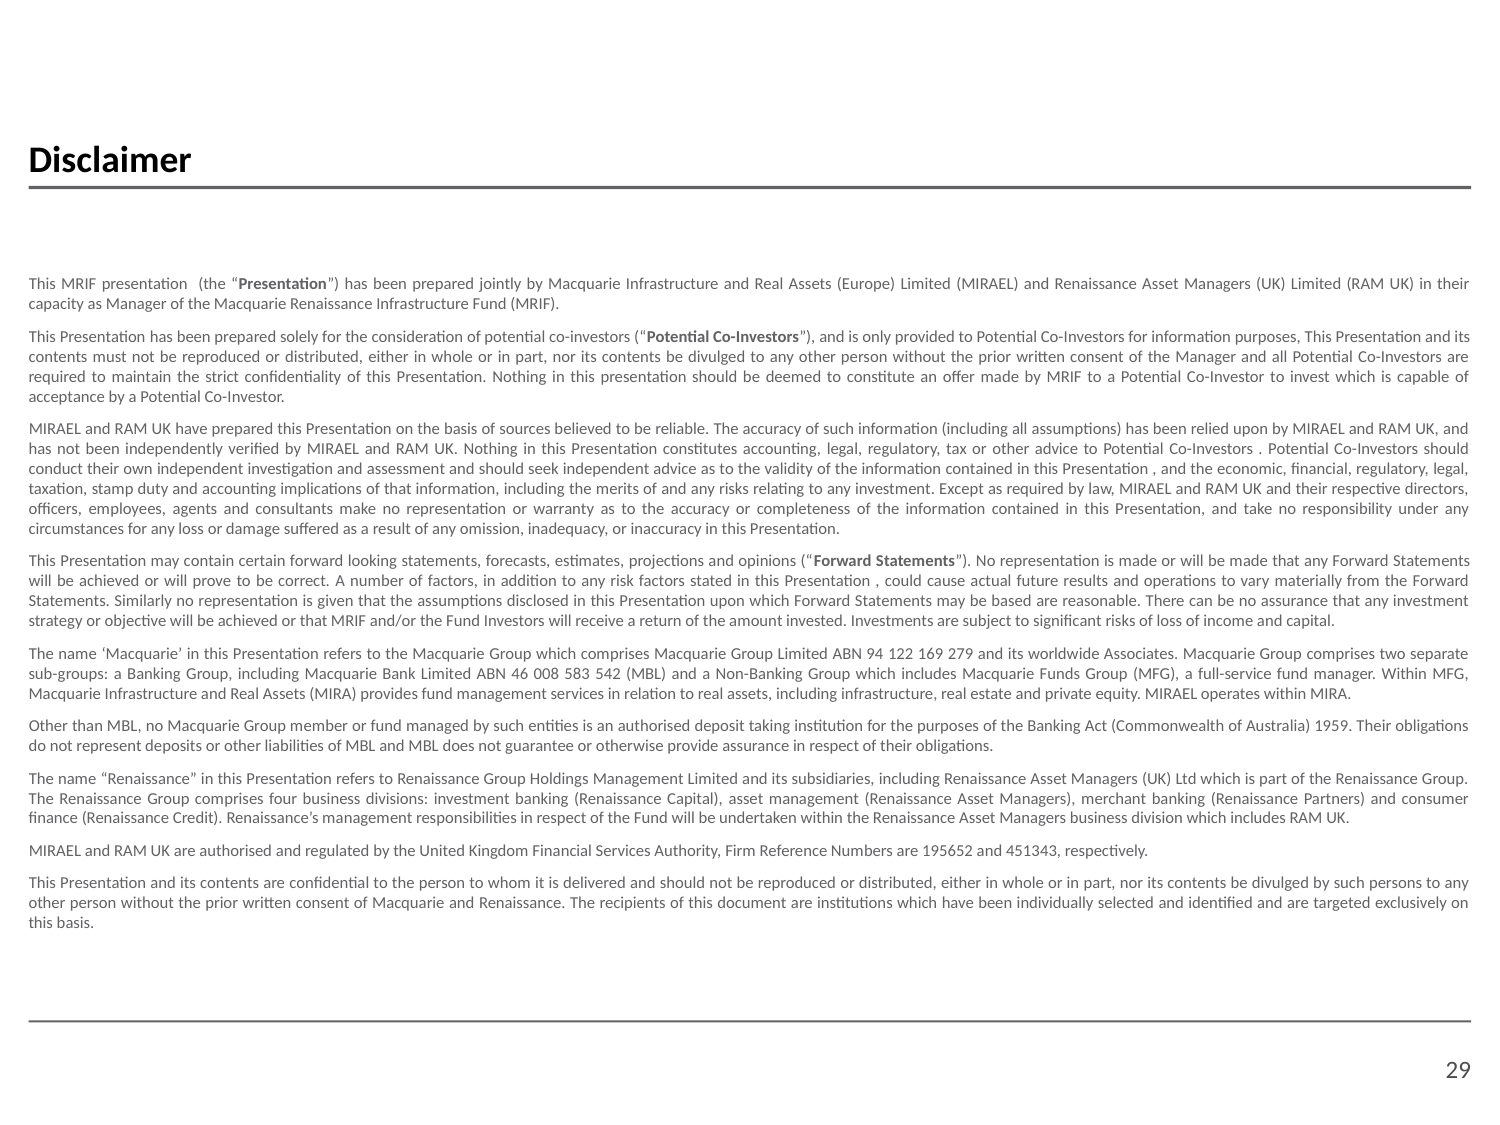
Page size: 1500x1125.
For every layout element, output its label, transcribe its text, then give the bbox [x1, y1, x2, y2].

title Disclaimer [28, 89, 1472, 188]
list This MRIF presentation (the “Presentation”) has been prepared jointly by Macquarie Infrastructure and Real Assets (Europe) Limited (MIRAEL) and Renaissance Asset Managers (UK) Limited (RAM UK) in their capacity as Manager of the Macquarie Renaissance Infrastructure Fund (MRIF). This Presentation has been prepared solely for the consideration of potential co-investors (“Potential Co-Investors”), and is only provided to Potential Co-Investors for information purposes, This Presentation and its contents must not be reproduced or distributed, either in whole or in part, nor its contents be divulged to any other person without the prior written consent of the Manager and all Potential Co-Investors are required to maintain the strict confidentiality of this Presentation. Nothing in this presentation should be deemed to constitute an offer made by MRIF to a Potential Co-Investor to invest which is capable of acceptance by a Potential Co-Investor. MIRAEL and RAM UK have prepared this Presentation on the basis of sources believed to be reliable. The accuracy of such information (including all assumptions) has been relied upon by MIRAEL and RAM UK, and has not been independently verified by MIRAEL and RAM UK. Nothing in this Presentation constitutes accounting, legal, regulatory, tax or other advice to Potential Co-Investors . Potential Co-Investors should conduct their own independent investigation and assessment and should seek independent advice as to the validity of the information contained in this Presentation , and the economic, financial, regulatory, legal, taxation, stamp duty and accounting implications of that information, including the merits of and any risks relating to any investment. Except as required by law, MIRAEL and RAM UK and their respective directors, officers, employees, agents and consultants make no representation or warranty as to the accuracy or completeness of the information contained in this Presentation, and take no responsibility under any circumstances for any loss or damage suffered as a result of any omission, inadequacy, or inaccuracy in this Presentation. This Presentation may contain certain forward looking statements, forecasts, estimates, projections and opinions (“Forward Statements”). No representation is made or will be made that any Forward Statements will be achieved or will prove to be correct. A number of factors, in addition to any risk factors stated in this Presentation , could cause actual future results and operations to vary materially from the Forward Statements. Similarly no representation is given that the assumptions disclosed in this Presentation upon which Forward Statements may be based are reasonable. There can be no assurance that any investment strategy or objective will be achieved or that MRIF and/or the Fund Investors will receive a return of the amount invested. Investments are subject to significant risks of loss of income and capital. The name ‘Macquarie’ in this Presentation refers to the Macquarie Group which comprises Macquarie Group Limited ABN 94 122 169 279 and its worldwide Associates. Macquarie Group comprises two separate sub-groups: a Banking Group, including Macquarie Bank Limited ABN 46 008 583 542 (MBL) and a Non-Banking Group which includes Macquarie Funds Group (MFG), a full-service fund manager. Within MFG, Macquarie Infrastructure and Real Assets (MIRA) provides fund management services in relation to real assets, including infrastructure, real estate and private equity. MIRAEL operates within MIRA. Other than MBL, no Macquarie Group member or fund managed by such entities is an authorised deposit taking institution for the purposes of the Banking Act (Commonwealth of Australia) 1959. Their obligations do not represent deposits or other liabilities of MBL and MBL does not guarantee or otherwise provide assurance in respect of their obligations. The name “Renaissance” in this Presentation refers to Renaissance Group Holdings Management Limited and its subsidiaries, including Renaissance Asset Managers (UK) Ltd which is part of the Renaissance Group. The Renaissance Group comprises four business divisions: investment banking (Renaissance Capital), asset management (Renaissance Asset Managers), merchant banking (Renaissance Partners) and consumer finance (Renaissance Credit). Renaissance’s management responsibilities in respect of the Fund will be undertaken within the Renaissance Asset Managers business division which includes RAM UK. MIRAEL and RAM UK are authorised and regulated by the United Kingdom Financial Services Authority, Firm Reference Numbers are 195652 and 451343, respectively. This Presentation and its contents are confidential to the person to whom it is delivered and should not be reproduced or distributed, either in whole or in part, nor its contents be divulged by such persons to any other person without the prior written consent of Macquarie and Renaissance. The recipients of this document are institutions which have been individually selected and identified and are targeted exclusively on this basis. [28, 273, 1472, 1005]
